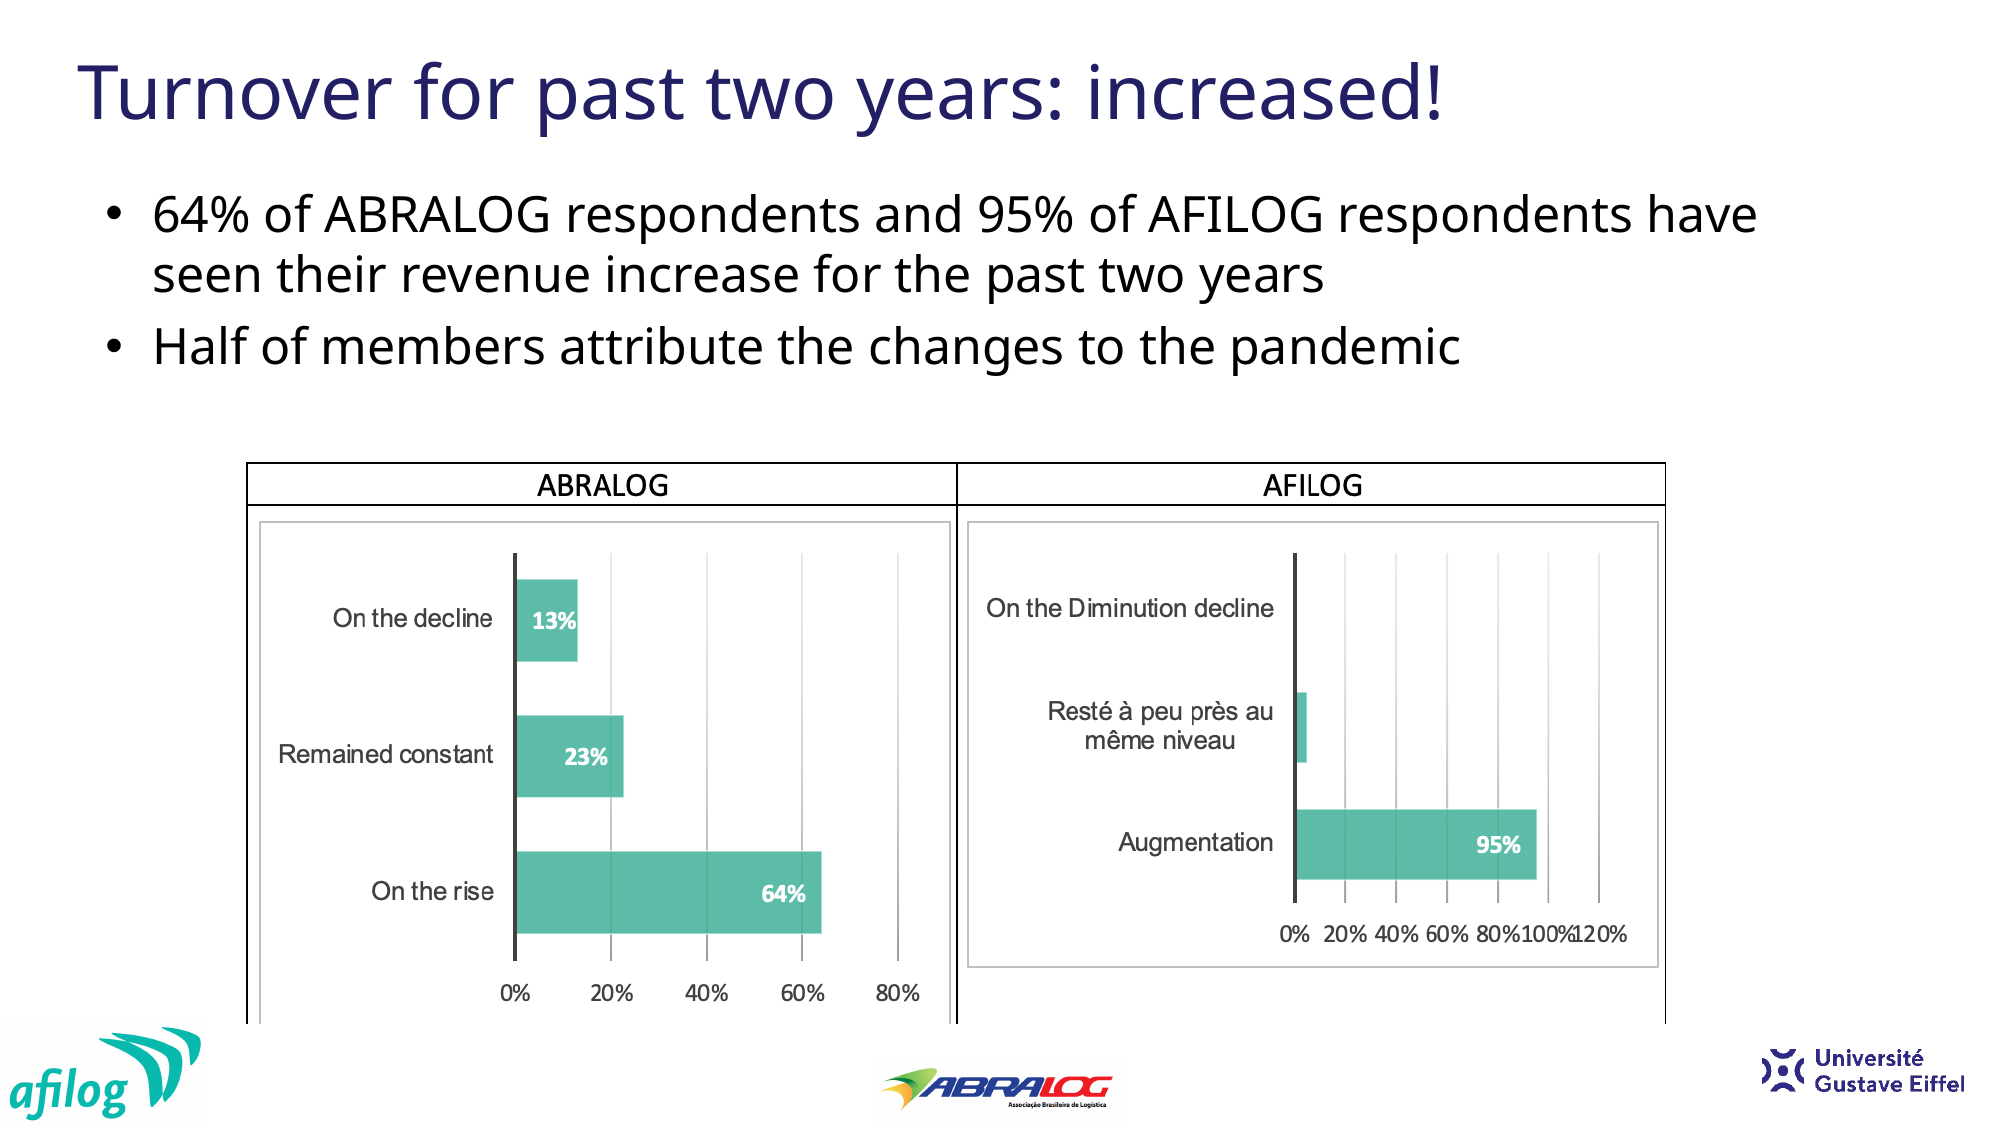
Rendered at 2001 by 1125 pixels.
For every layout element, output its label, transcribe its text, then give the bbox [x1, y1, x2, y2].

picture [873, 1055, 1127, 1124]
picture [1762, 1049, 1964, 1092]
picture [0, 1021, 205, 1124]
picture [246, 456, 1666, 1024]
text_box 64% of ABRALOG respondents and 95% of AFILOG respondents have seen their revenue increase for the past two years Half of members attribute the changes to the pandemic [90, 174, 1879, 383]
text_box Turnover for past two years: increased! [62, 37, 1850, 143]
